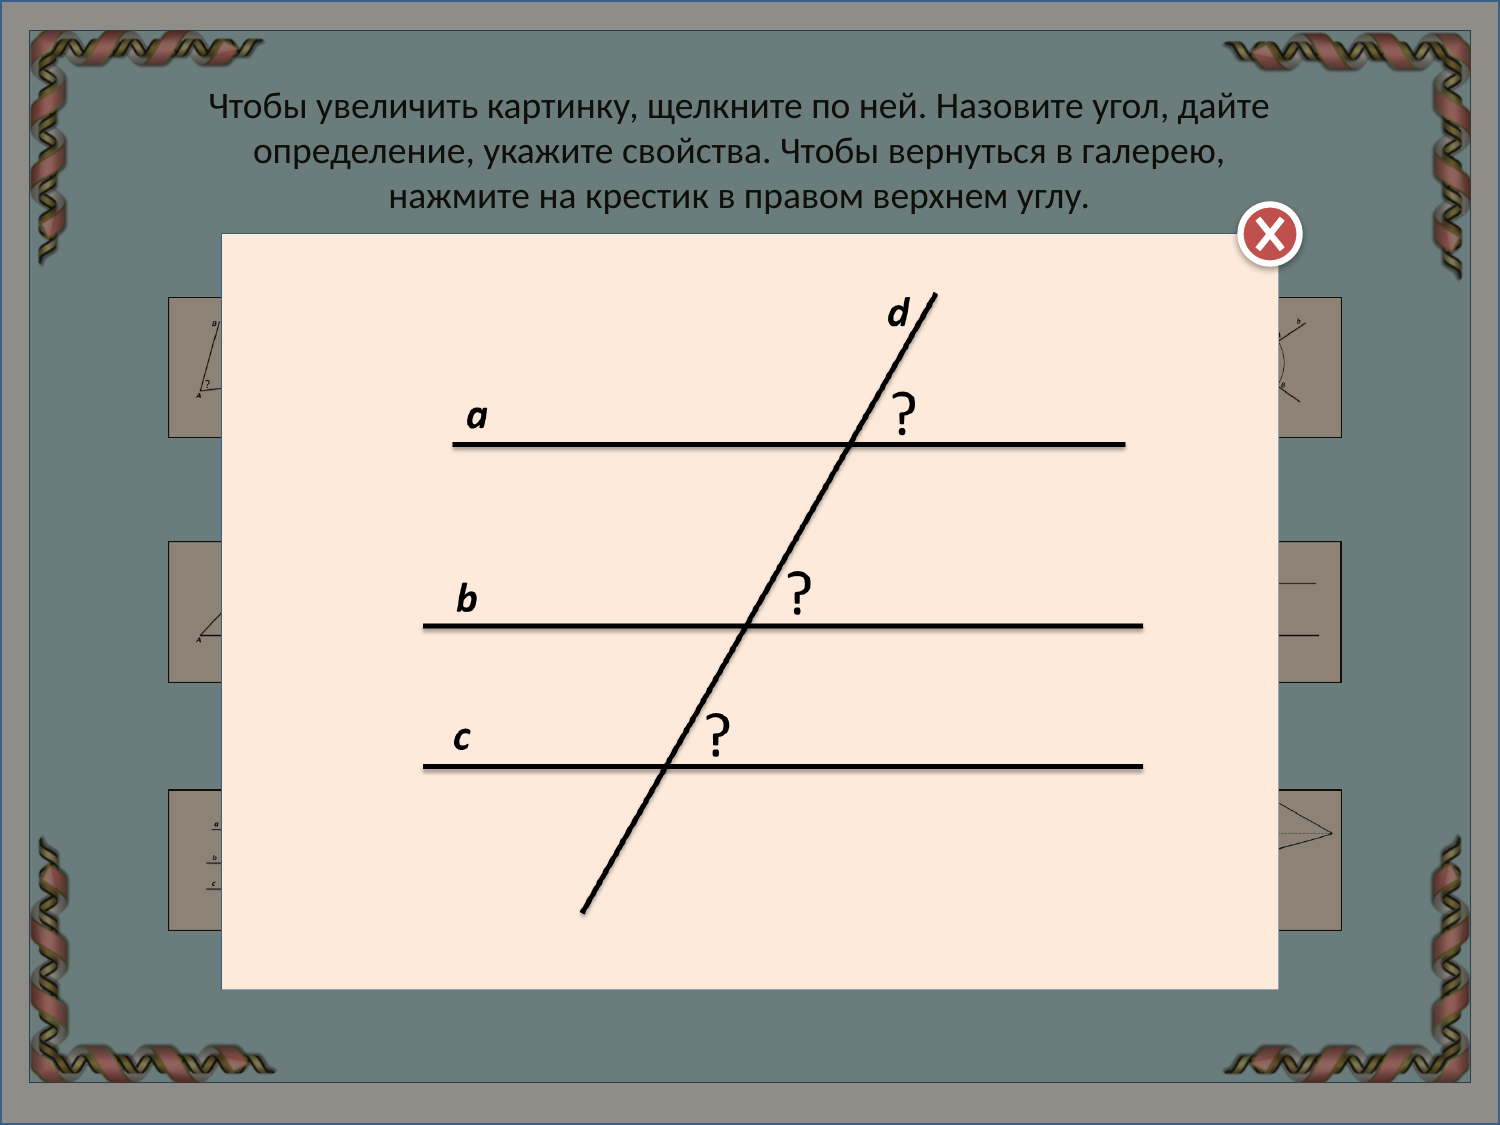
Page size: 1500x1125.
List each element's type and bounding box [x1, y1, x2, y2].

text_box [1257, 218, 1283, 250]
picture [29, 30, 1472, 1083]
text_box [0, 0, 1500, 1125]
